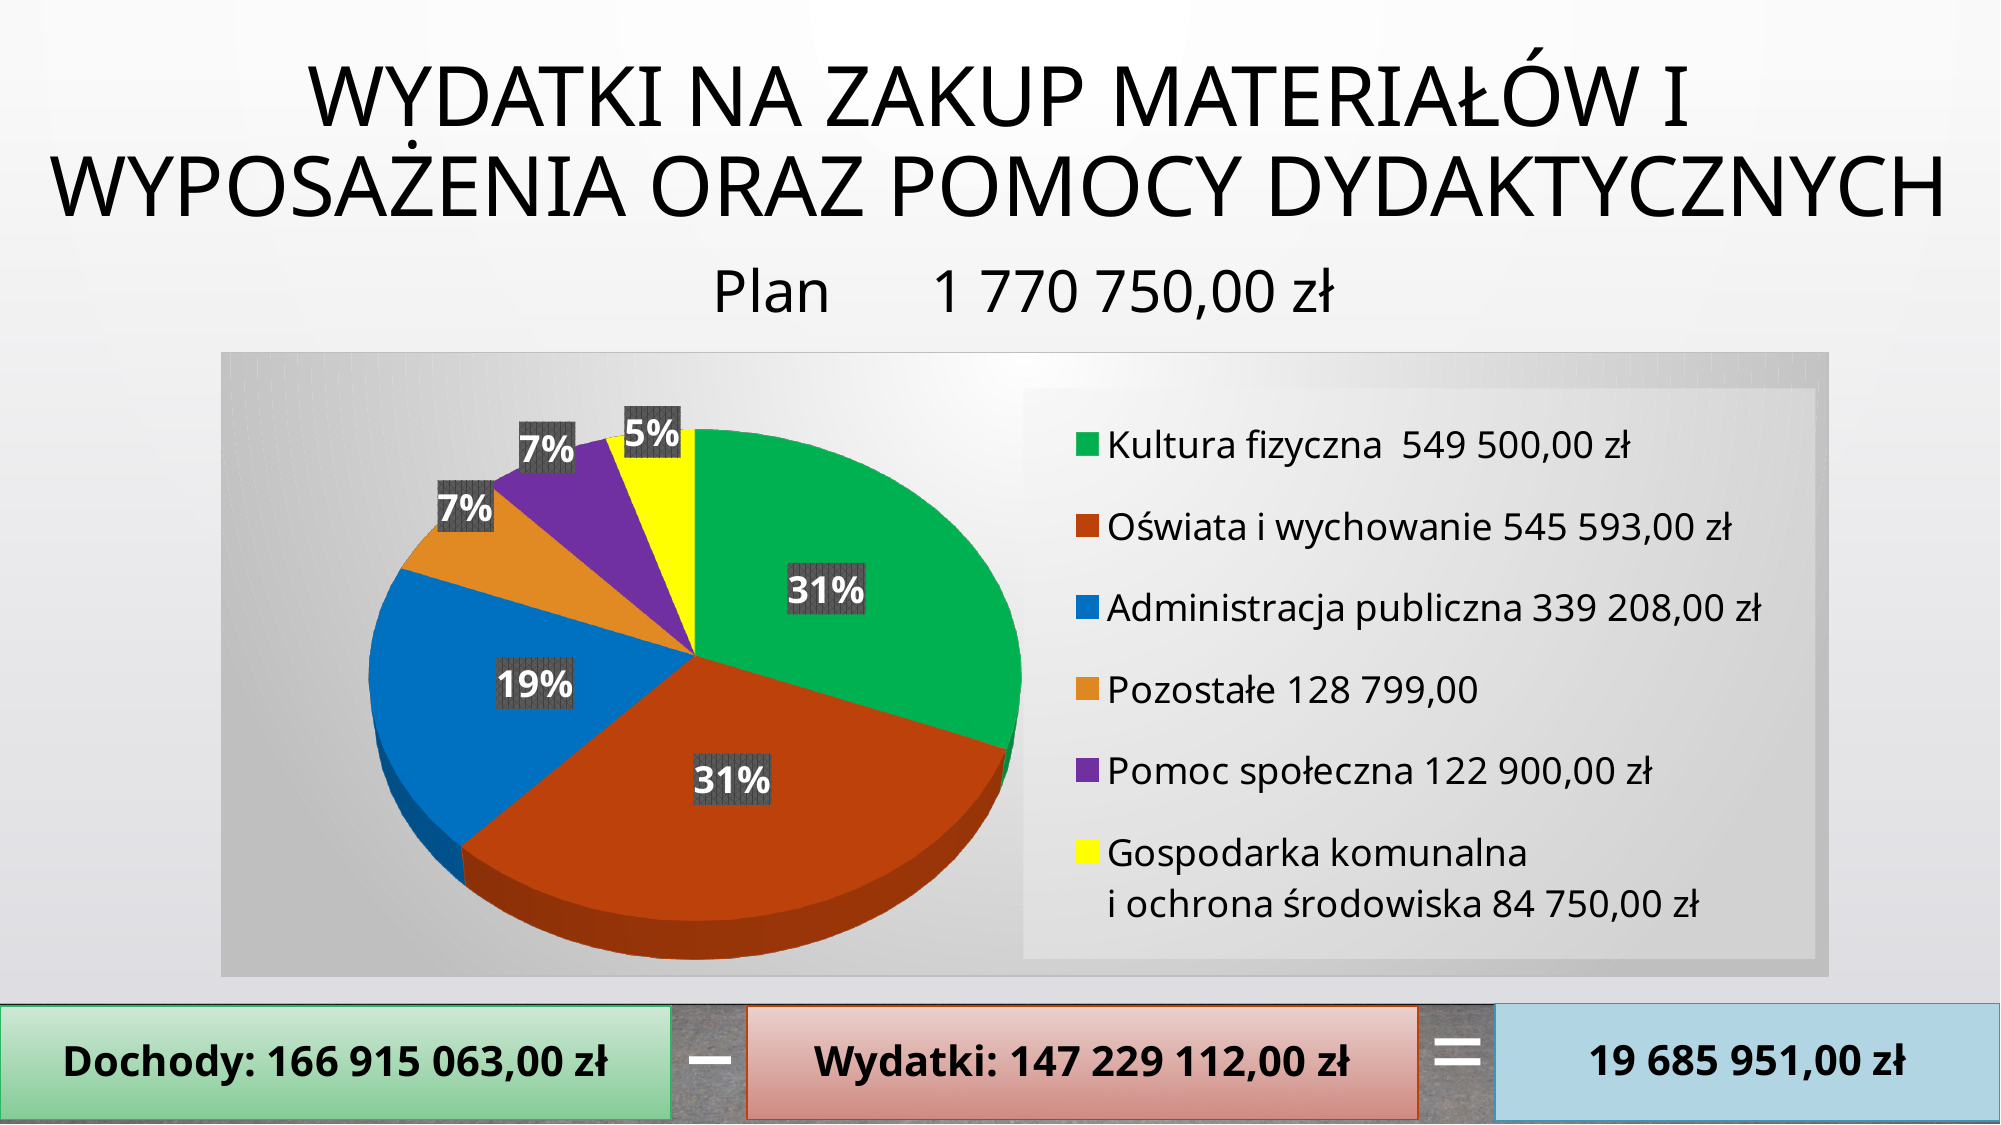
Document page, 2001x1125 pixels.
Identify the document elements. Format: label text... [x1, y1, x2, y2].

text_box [1494, 1003, 2000, 1122]
text_box Plan [698, 246, 860, 332]
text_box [0, 1005, 672, 1120]
text_box – [646, 980, 776, 1116]
text_box 1 770 750,00 zł [916, 246, 1365, 332]
text_box = [1393, 980, 1523, 1116]
chart [220, 351, 1830, 977]
title WYDATKI NA ZAKUP MATERIAŁÓW I WYPOSAŻENIA ORAZ POMOCY DYDAKTYCZNYCH [0, 47, 2000, 247]
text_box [746, 1005, 1419, 1120]
picture [0, 1116, 2000, 1124]
